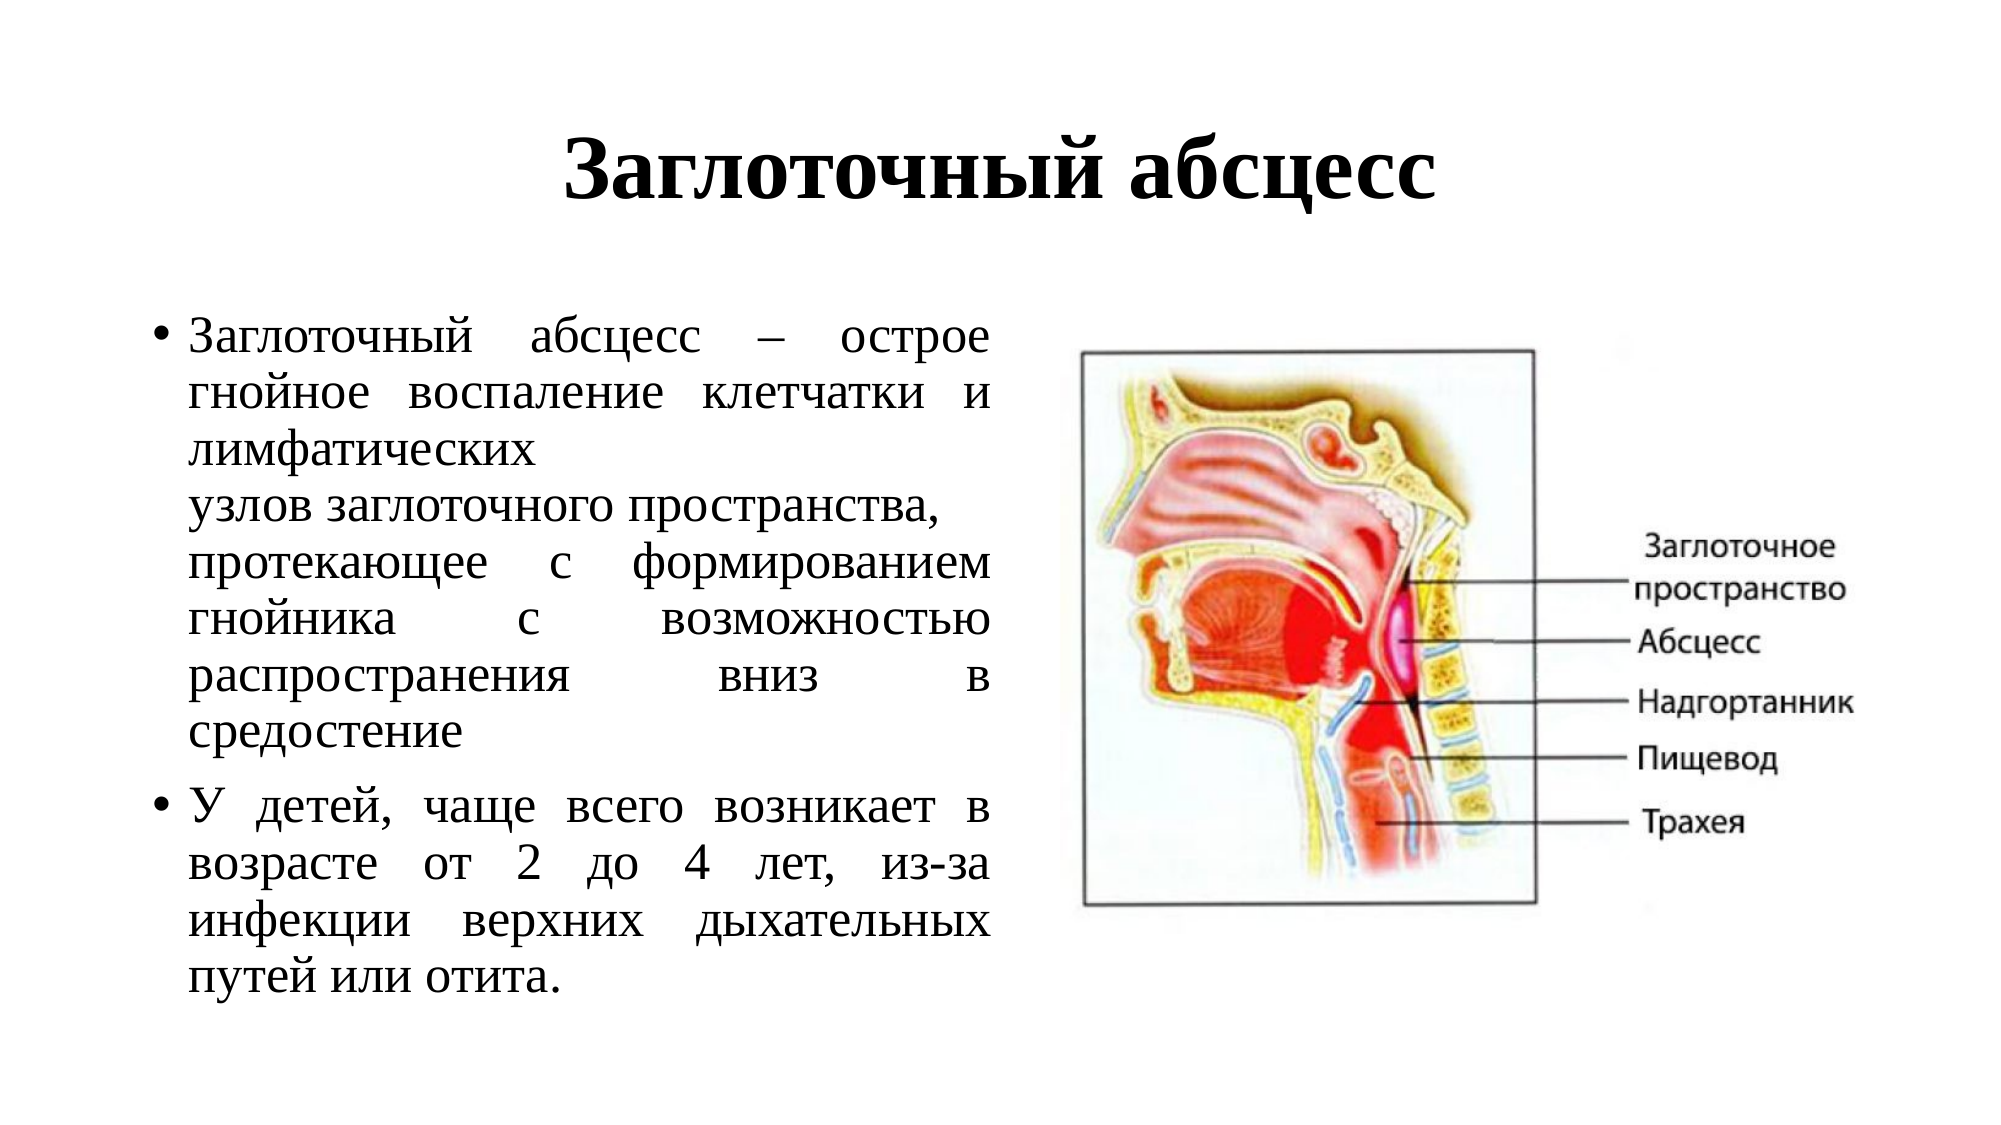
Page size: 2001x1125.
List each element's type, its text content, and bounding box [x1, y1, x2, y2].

picture [1021, 319, 1964, 934]
list Заглоточный абсцесс – острое гнойное воспаление клетчатки и лимфатических узлов заглоточного пространства, протекающее с формированием гнойника с возможностью распространения вниз в средостение У детей, чаще всего возникает в возрасте от 2 до 4 лет, из-за инфекции верхних дыхательных путей или отита. [137, 299, 1008, 1014]
title Заглоточный абсцесс [137, 59, 1863, 278]
